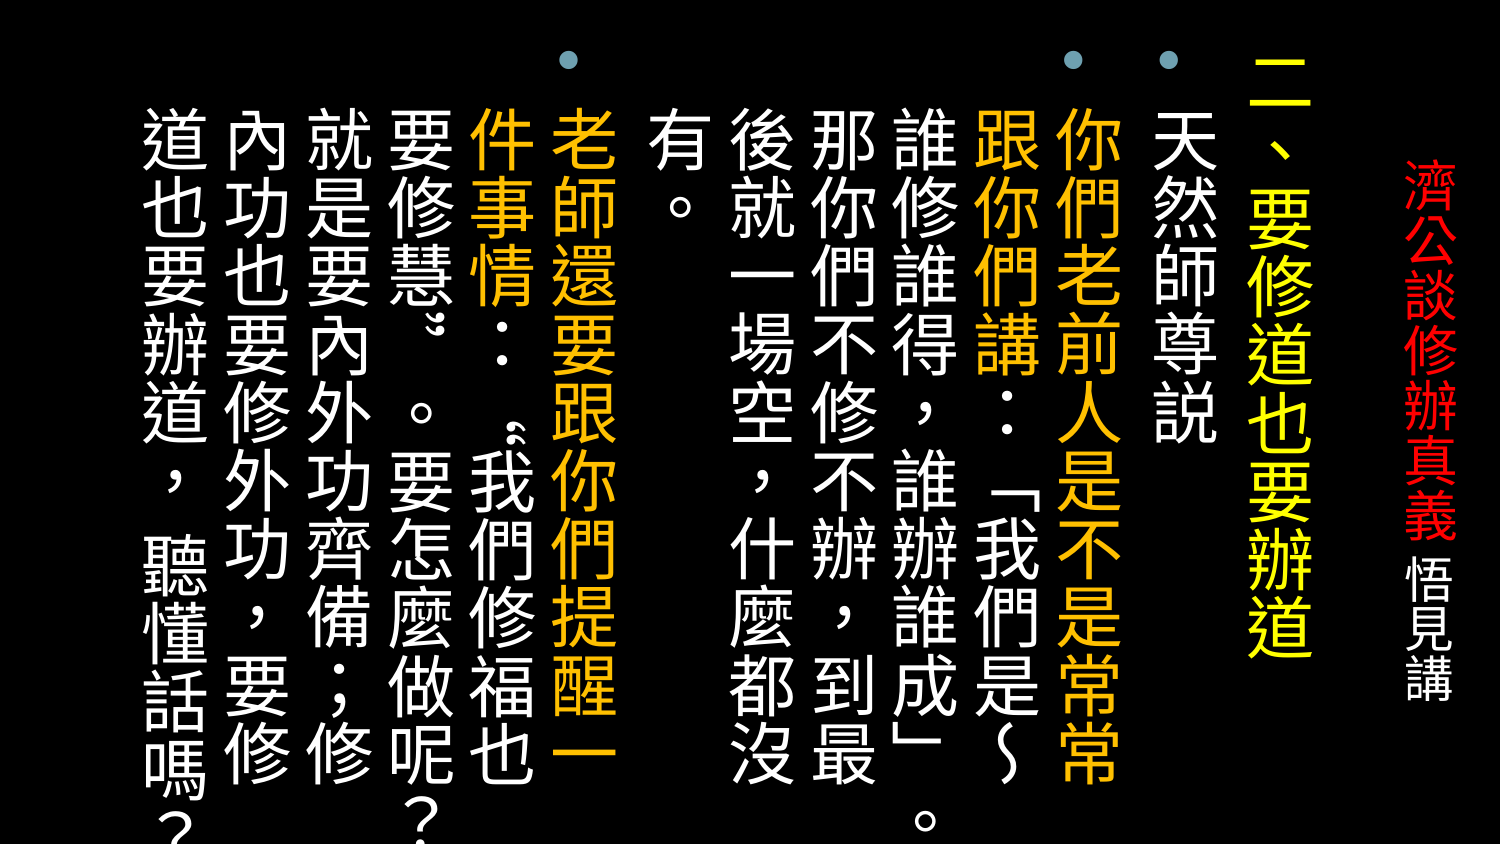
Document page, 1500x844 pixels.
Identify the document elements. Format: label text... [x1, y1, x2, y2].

title 濟公談修辦真義 悟見講 [1387, 31, 1471, 830]
list 二、要修道也要辦道 天然師尊説 你們老前人是不是常常跟你們講：「我們是～誰修誰得，誰辦誰成」。那你們不修不辦，到最後就一場空，什麼都沒有。 老師還要跟你們提醒一件事情：“我們修福也要修慧”。要怎麼做呢？就是要內外功齊備；修內功也要修外功，要修道也要辦道， 聽懂話嗎？ [29, 27, 1365, 820]
